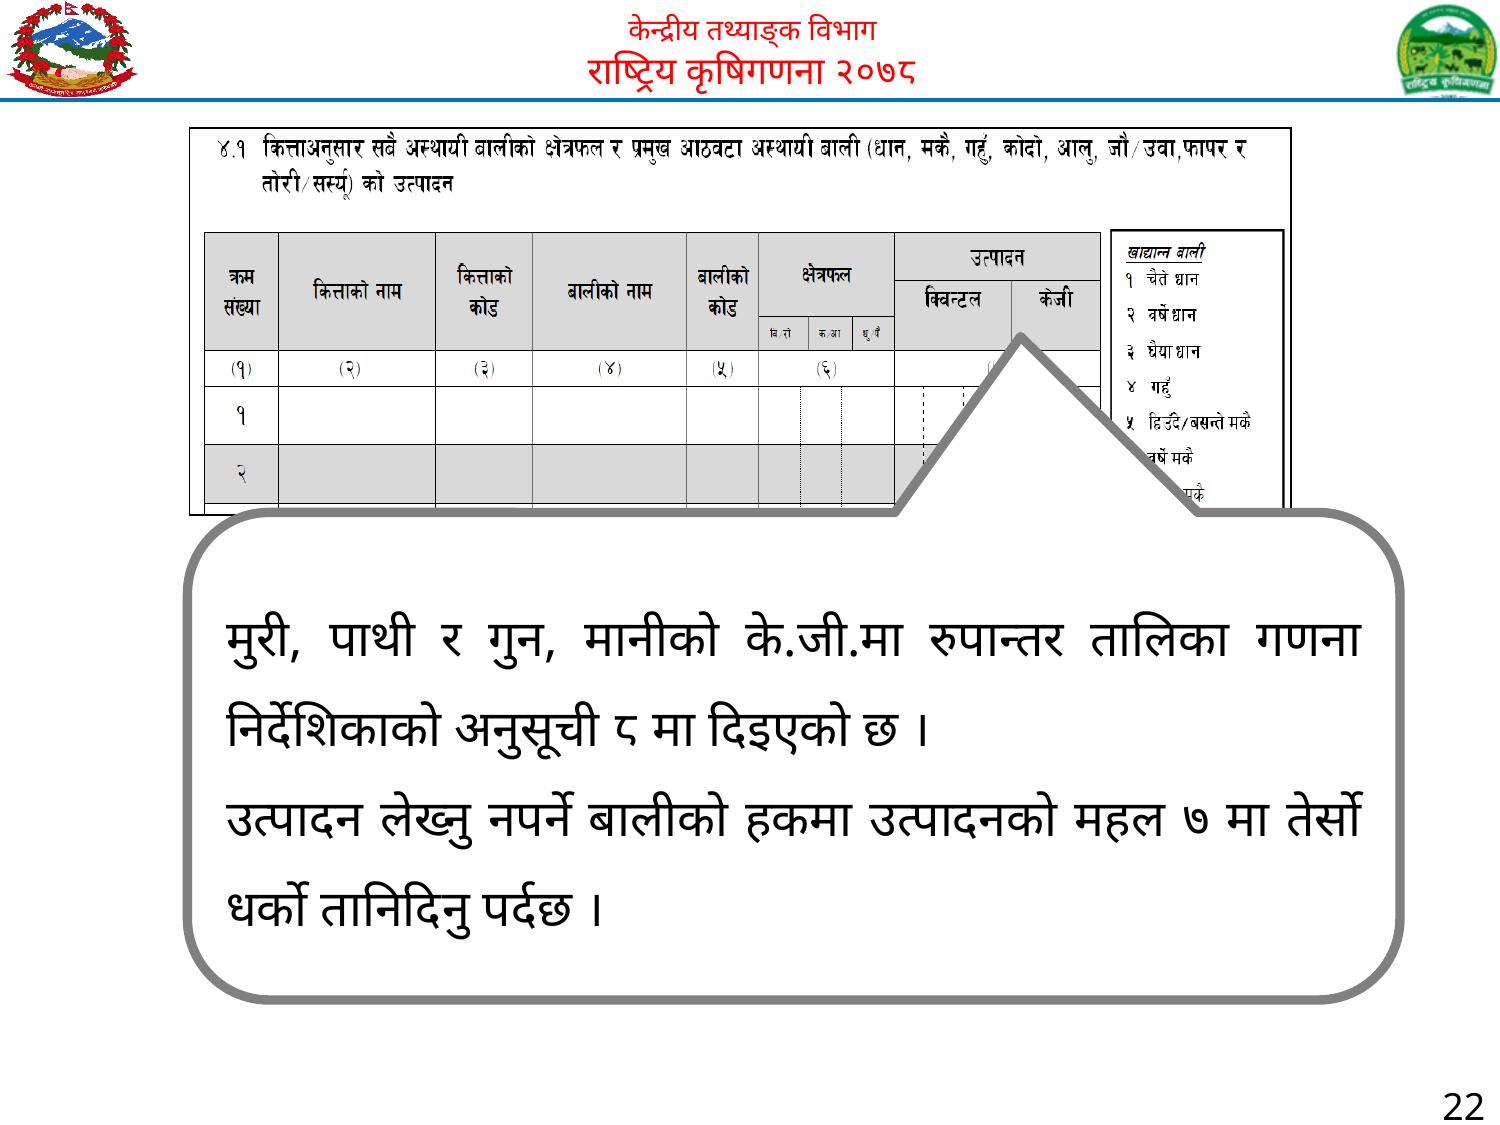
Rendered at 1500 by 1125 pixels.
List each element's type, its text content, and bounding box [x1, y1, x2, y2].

text_box मुरी, पाथी र गुन, मानीको के.जी.मा रुपान्तर तालिका गणना निर्देशिकाको अनुसूची ८ मा दिइएको छ । उत्पादन लेख्नु नपर्ने बालीको हकमा उत्पादनको महल ७ मा तेर्सो धर्को तानिदिनु पर्दछ । [185, 510, 1403, 1003]
text_box 22 [1384, 1049, 1500, 1113]
picture [7, 1, 138, 97]
picture [1395, 0, 1500, 98]
picture [190, 128, 1291, 515]
